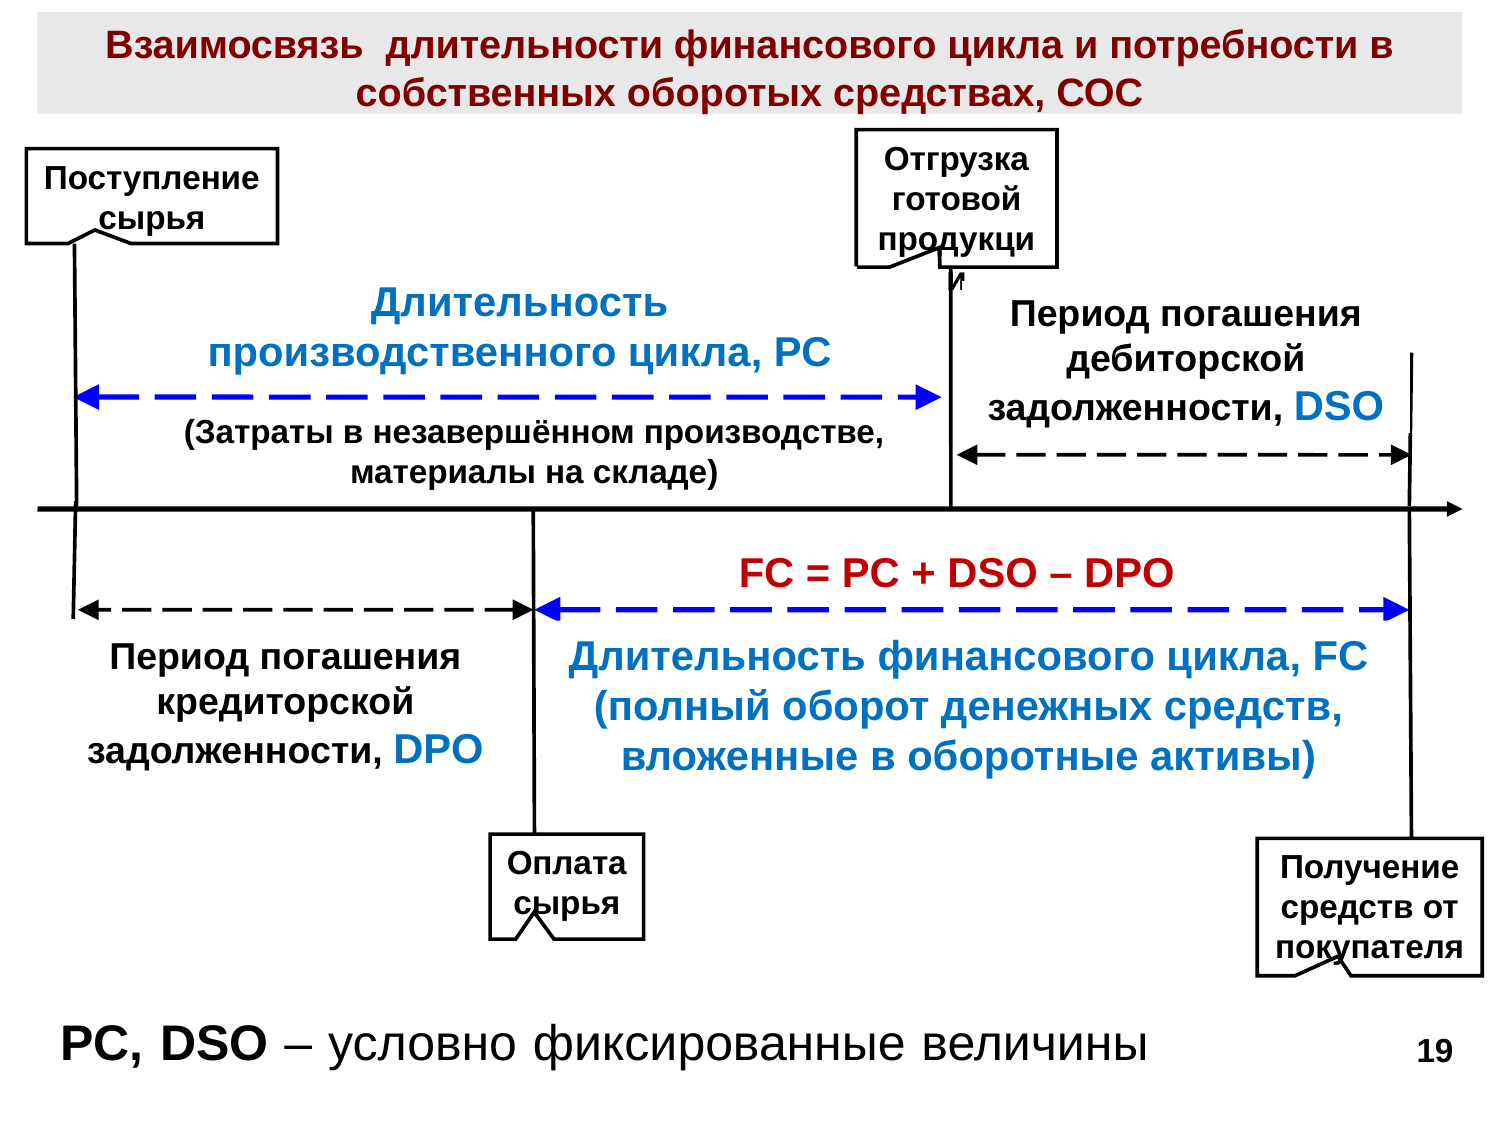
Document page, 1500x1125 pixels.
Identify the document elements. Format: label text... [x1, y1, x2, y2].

text_box PC, DSO – условно фиксированные величины [30, 999, 1164, 1083]
text_box [956, 444, 989, 466]
text_box Период погашения дебиторской задолженности, DSO [962, 281, 1410, 433]
text_box FC = PC + DSO – DPO [596, 538, 1317, 598]
text_box Длительность производственного цикла, PC [183, 267, 857, 374]
text_box [1378, 444, 1410, 466]
text_box Период погашения кредиторской задолженности, DPO [69, 624, 502, 811]
text_box [534, 599, 566, 621]
text_box (Затраты в незавершённом производстве, материалы на складе) [165, 402, 904, 492]
text_box [501, 599, 534, 621]
text_box [1410, 502, 1463, 516]
text_box Взаимосвязь длительности финансового цикла и потребности в собственных оборотых средствах, СОС [37, 11, 1463, 114]
text_box Оплата сырья [490, 834, 644, 940]
text_box Отгрузка готовой продукции [856, 129, 1058, 268]
text_box [76, 386, 105, 408]
text_box Длительность финансового цикла, FC (полный оборот денежных средств, вложенные в оборотные активы) [549, 621, 1388, 776]
slide_number 19 [1376, 1021, 1469, 1100]
text_box [1376, 599, 1410, 621]
text_box [915, 386, 942, 408]
text_box [78, 599, 112, 621]
text_box Получение средств от покупателя [1257, 838, 1483, 976]
text_box Поступление сырья [26, 148, 278, 244]
